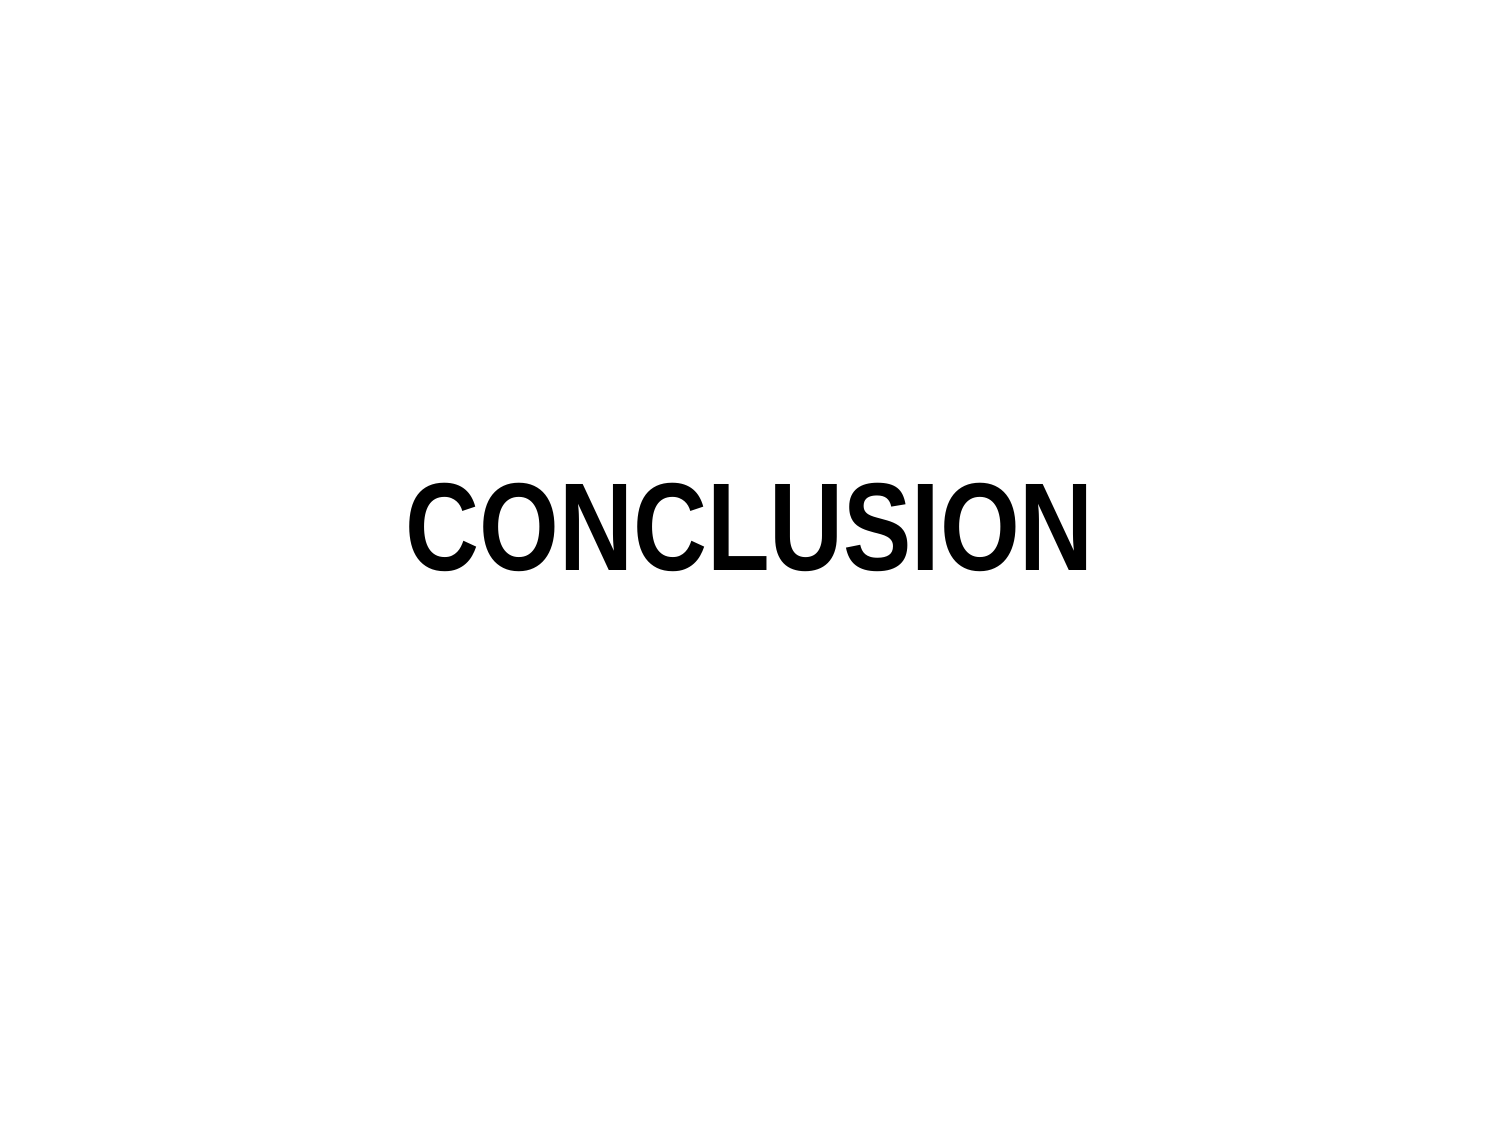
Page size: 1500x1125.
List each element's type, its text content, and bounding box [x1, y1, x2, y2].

list CONCLUSION [74, 262, 1426, 1006]
